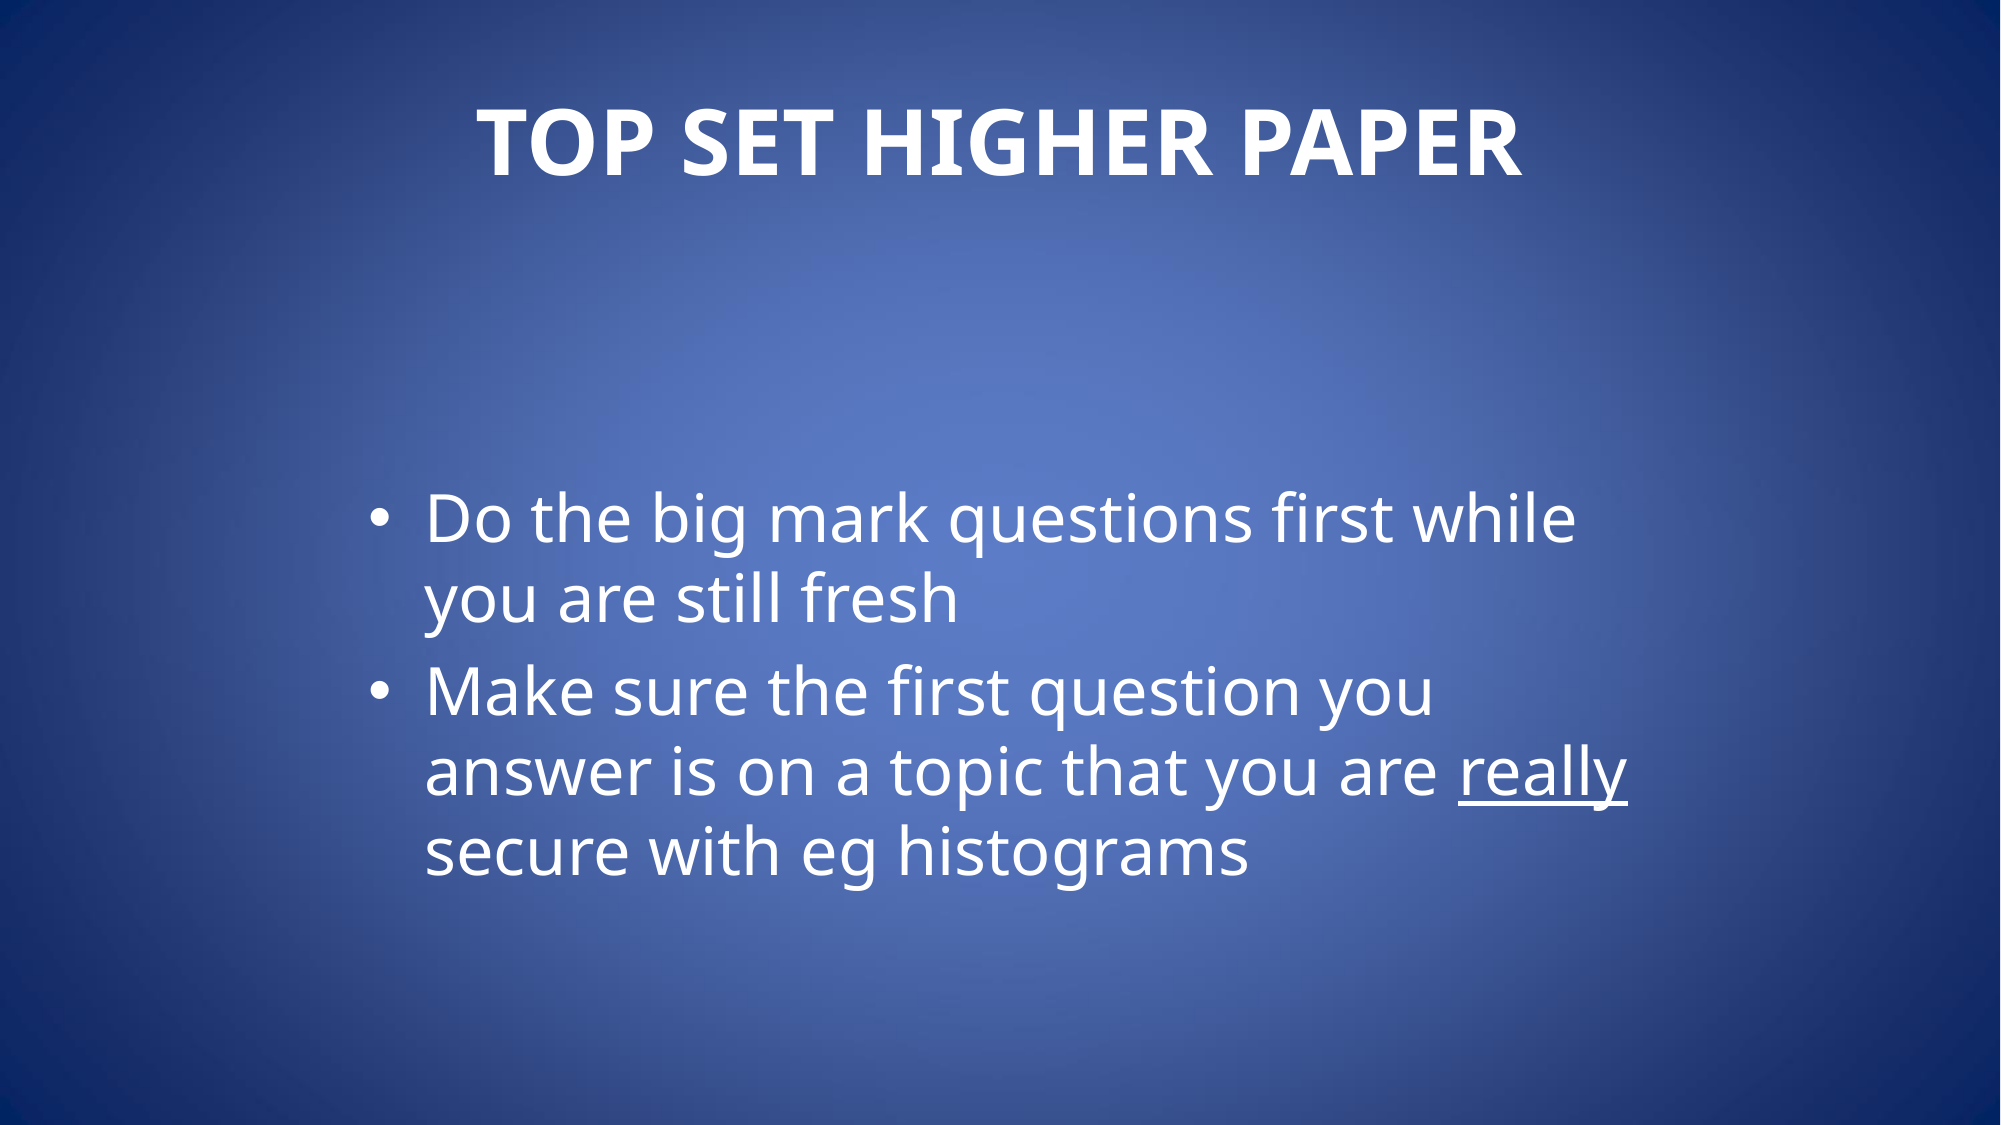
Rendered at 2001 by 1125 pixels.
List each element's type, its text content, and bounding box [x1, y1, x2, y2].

title TOP SET HIGHER PAPER [99, 45, 1900, 233]
list Do the big mark questions first while you are still fresh Make sure the first question you answer is on a topic that you are really secure with eg histograms [353, 468, 1647, 1125]
picture [0, 0, 2001, 1125]
